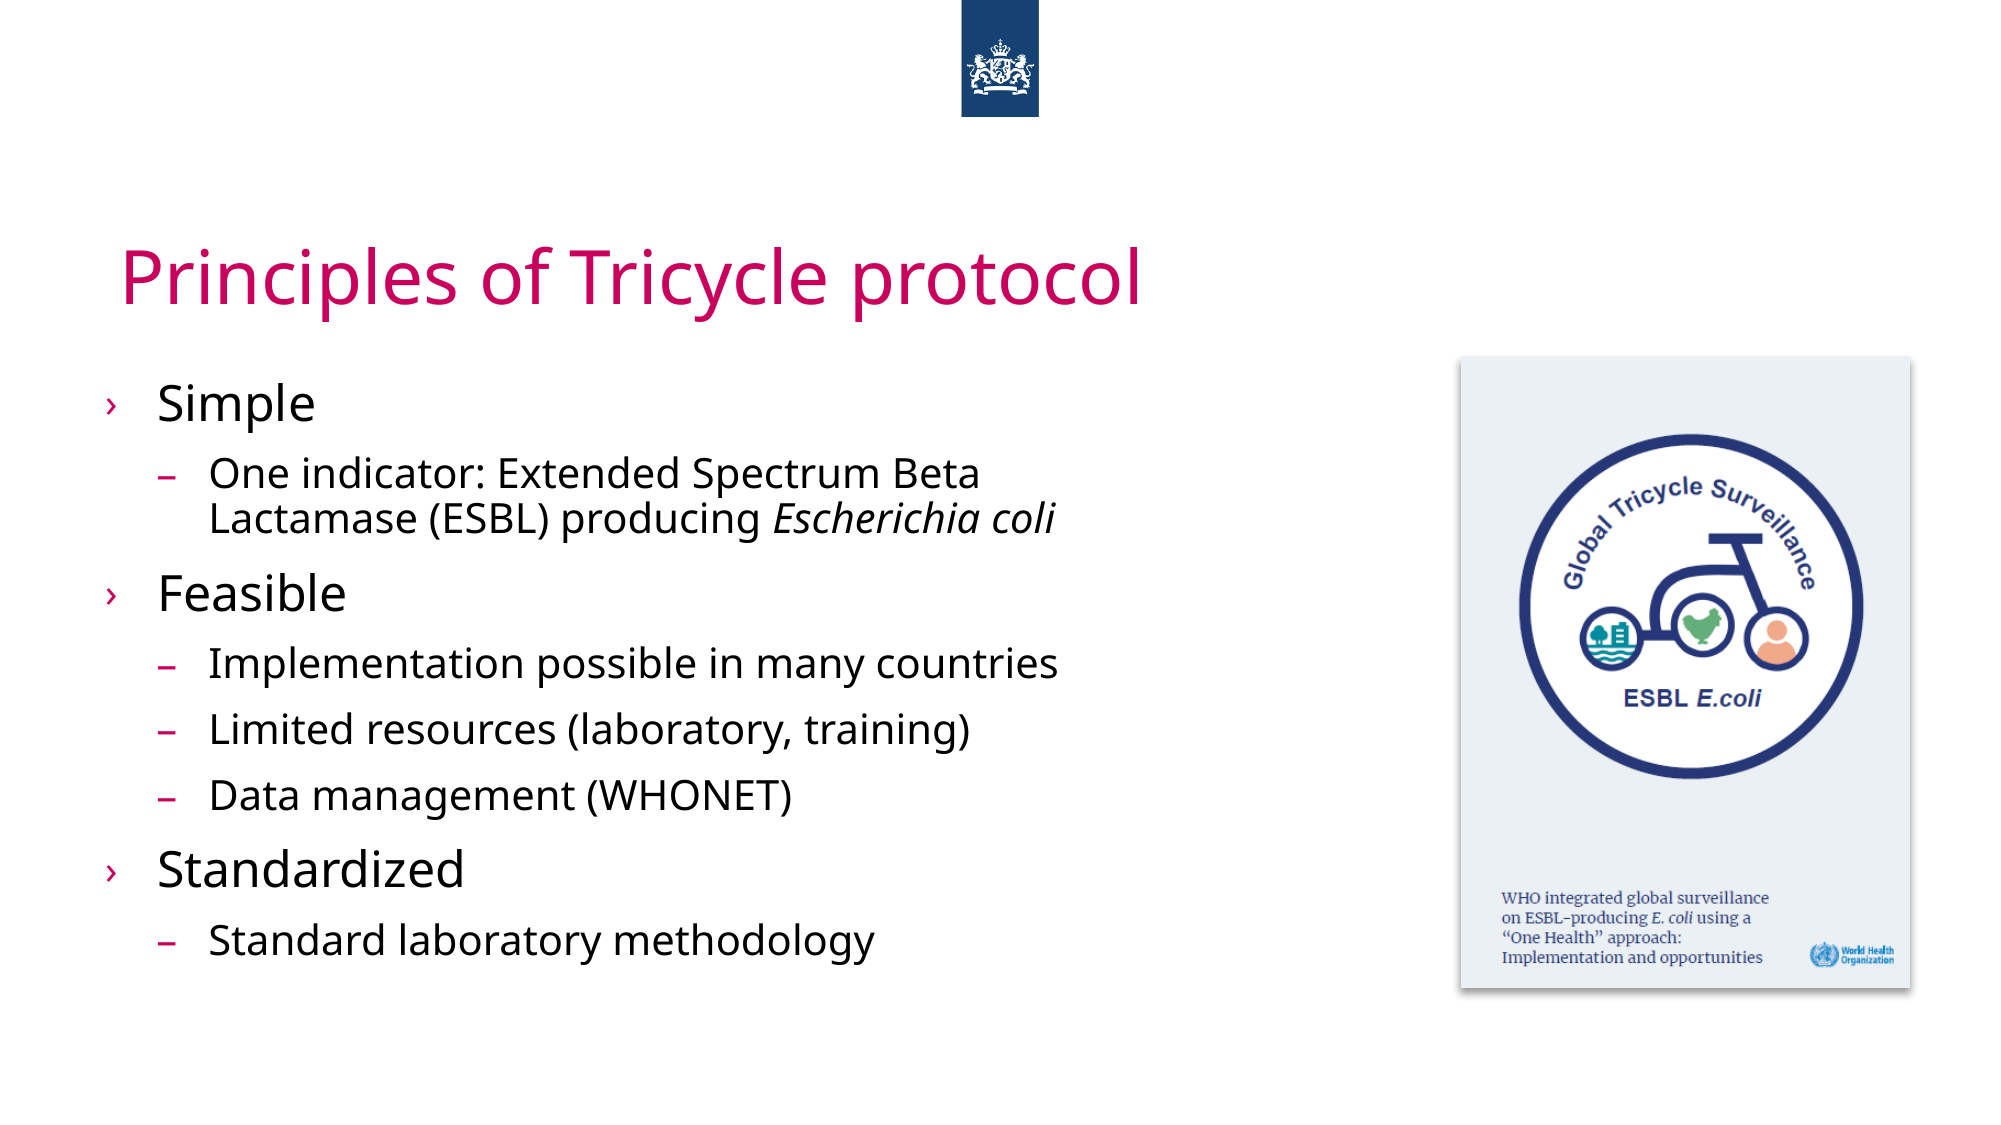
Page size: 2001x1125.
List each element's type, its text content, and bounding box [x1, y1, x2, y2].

title Principles of Tricycle protocol [104, 172, 1897, 329]
picture [924, 0, 1075, 166]
picture [1461, 356, 1910, 988]
list Simple One indicator: Extended Spectrum Beta Lactamase (ESBL) producing Escherichia coli Feasible Implementation possible in many countries Limited resources (laboratory, training) Data management (WHONET) Standardized Standard laboratory methodology [90, 370, 1192, 1026]
